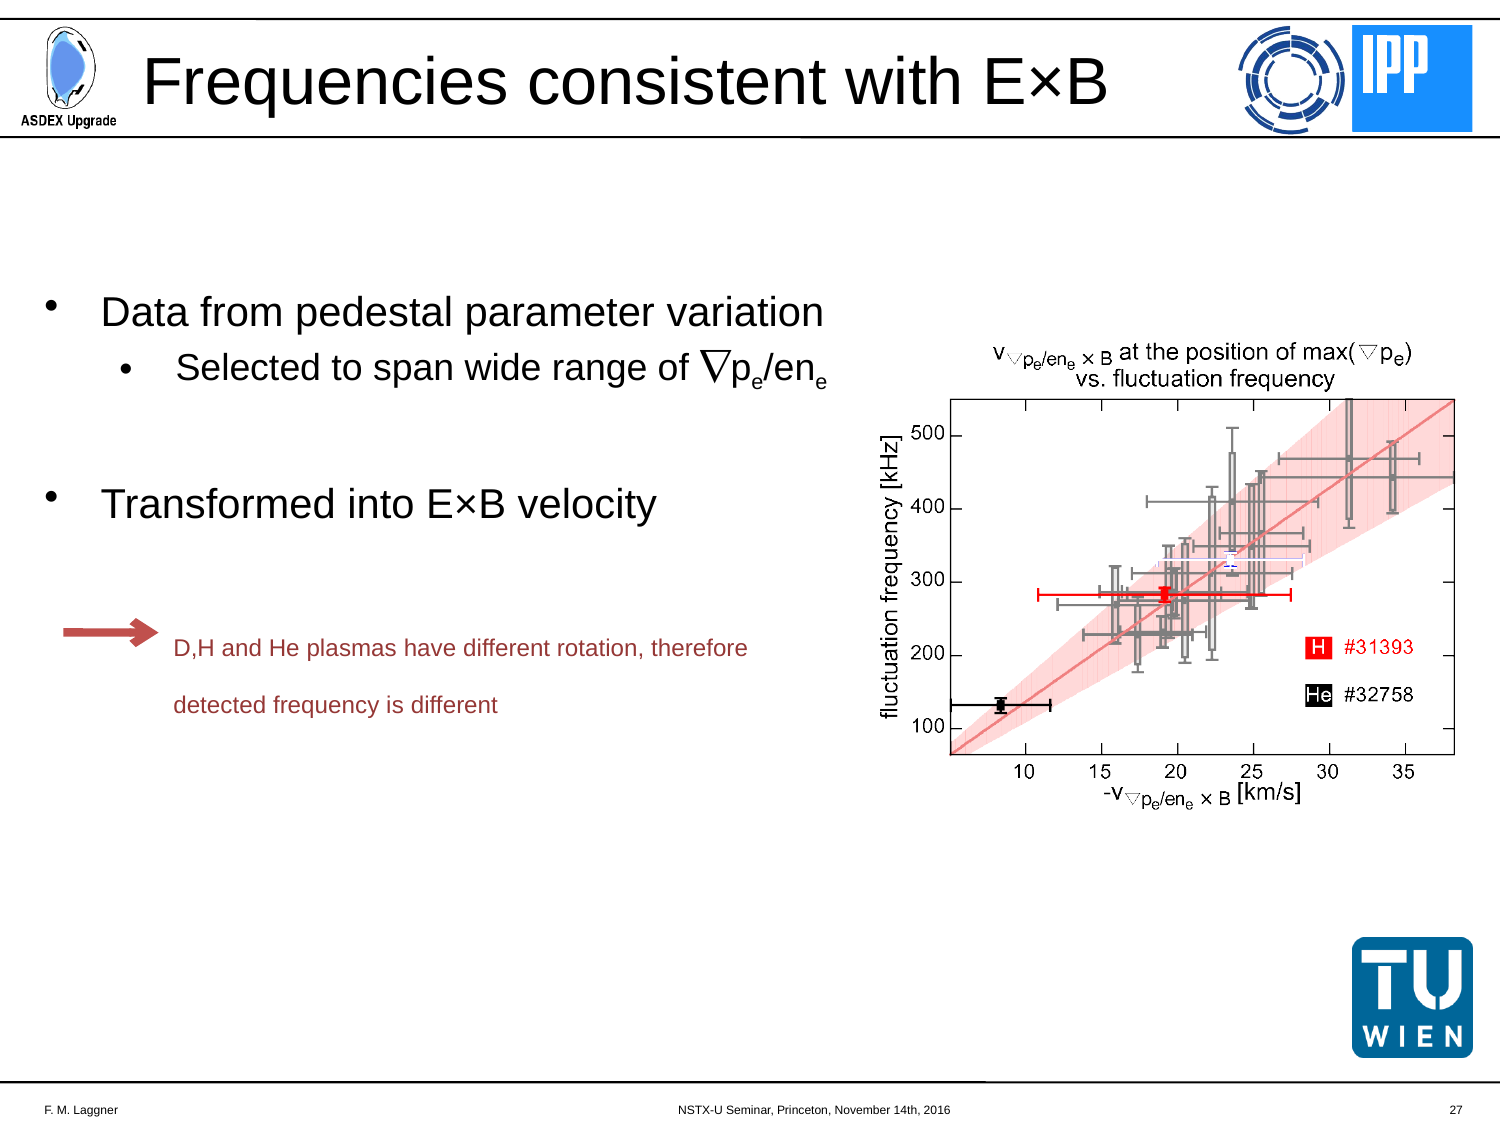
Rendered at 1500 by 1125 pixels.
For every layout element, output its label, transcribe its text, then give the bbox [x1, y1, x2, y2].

picture [1363, 1026, 1388, 1046]
picture [1440, 950, 1461, 1009]
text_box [63, 596, 829, 765]
picture [1362, 950, 1406, 962]
picture [1379, 967, 1391, 1009]
picture [870, 338, 1500, 812]
picture [1352, 1051, 1358, 1058]
picture [1466, 937, 1473, 943]
title Frequencies consistent with E×B [127, 30, 1247, 126]
list Data from pedestal parameter variation Selected to span wide range of pe/ene Transformed into E×B velocity [29, 160, 897, 1059]
picture [17, 25, 120, 130]
picture [1418, 1026, 1432, 1046]
picture [1352, 937, 1360, 945]
slide_number 27 [1128, 1081, 1479, 1125]
picture [1414, 950, 1435, 1009]
footer F. M. Laggner [29, 1081, 505, 1124]
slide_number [505, 1081, 1128, 1124]
picture [1234, 24, 1348, 137]
picture [1446, 1026, 1461, 1046]
